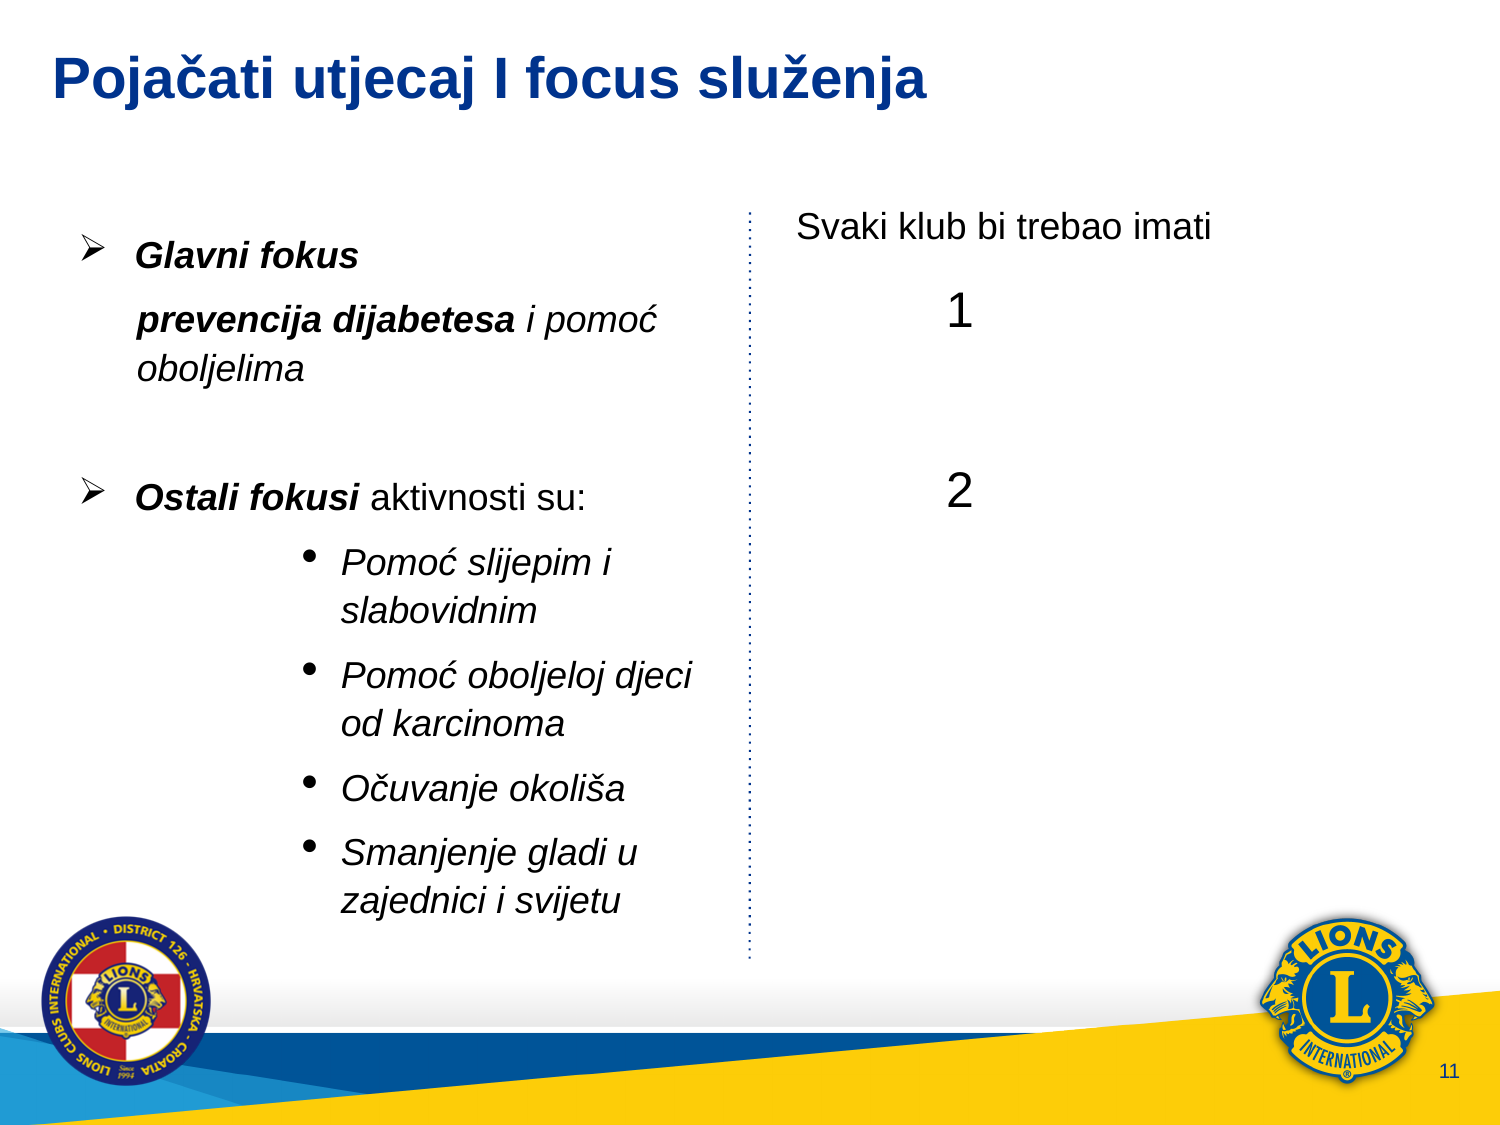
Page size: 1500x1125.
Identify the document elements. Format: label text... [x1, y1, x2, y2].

text_box Svaki klub bi trebao imati 1 2 [781, 149, 1457, 555]
title Pojačati utjecaj I focus služenja [37, 37, 1375, 113]
text_box Glavni fokus prevencija dijabetesa i pomoć oboljelima Ostali fokusi aktivnosti su: Pomoć slijepim i slabovidnim Pomoć oboljeloj djeci od karcinoma Očuvanje okoliša Smanjenje gladi u zajednici i svijetu [63, 220, 749, 929]
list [38, 913, 215, 1090]
picture [0, 0, 1500, 1125]
